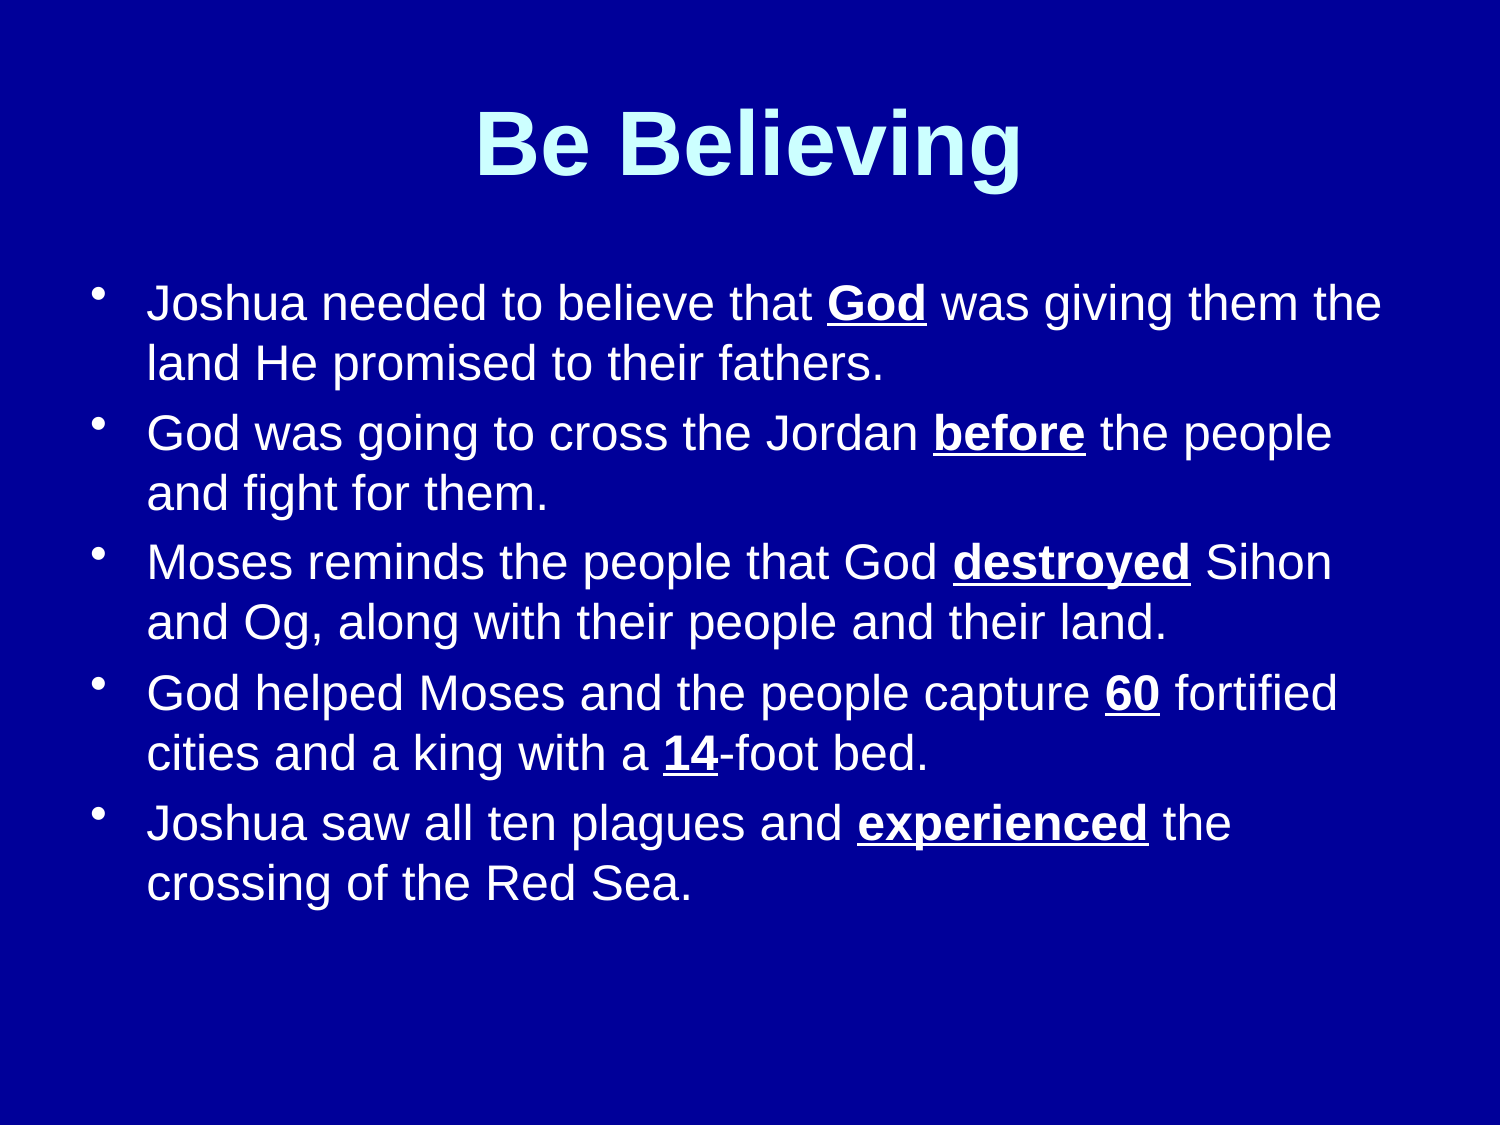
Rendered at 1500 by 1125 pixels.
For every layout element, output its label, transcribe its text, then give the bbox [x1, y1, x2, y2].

title Be Believing [74, 44, 1426, 233]
list Joshua needed to believe that God was giving them the land He promised to their fathers. God was going to cross the Jordan before the people and fight for them. Moses reminds the people that God destroyed Sihon and Og, along with their people and their land. God helped Moses and the people capture 60 fortified cities and a king with a 14-foot bed. Joshua saw all ten plagues and experienced the crossing of the Red Sea. [74, 262, 1426, 1006]
